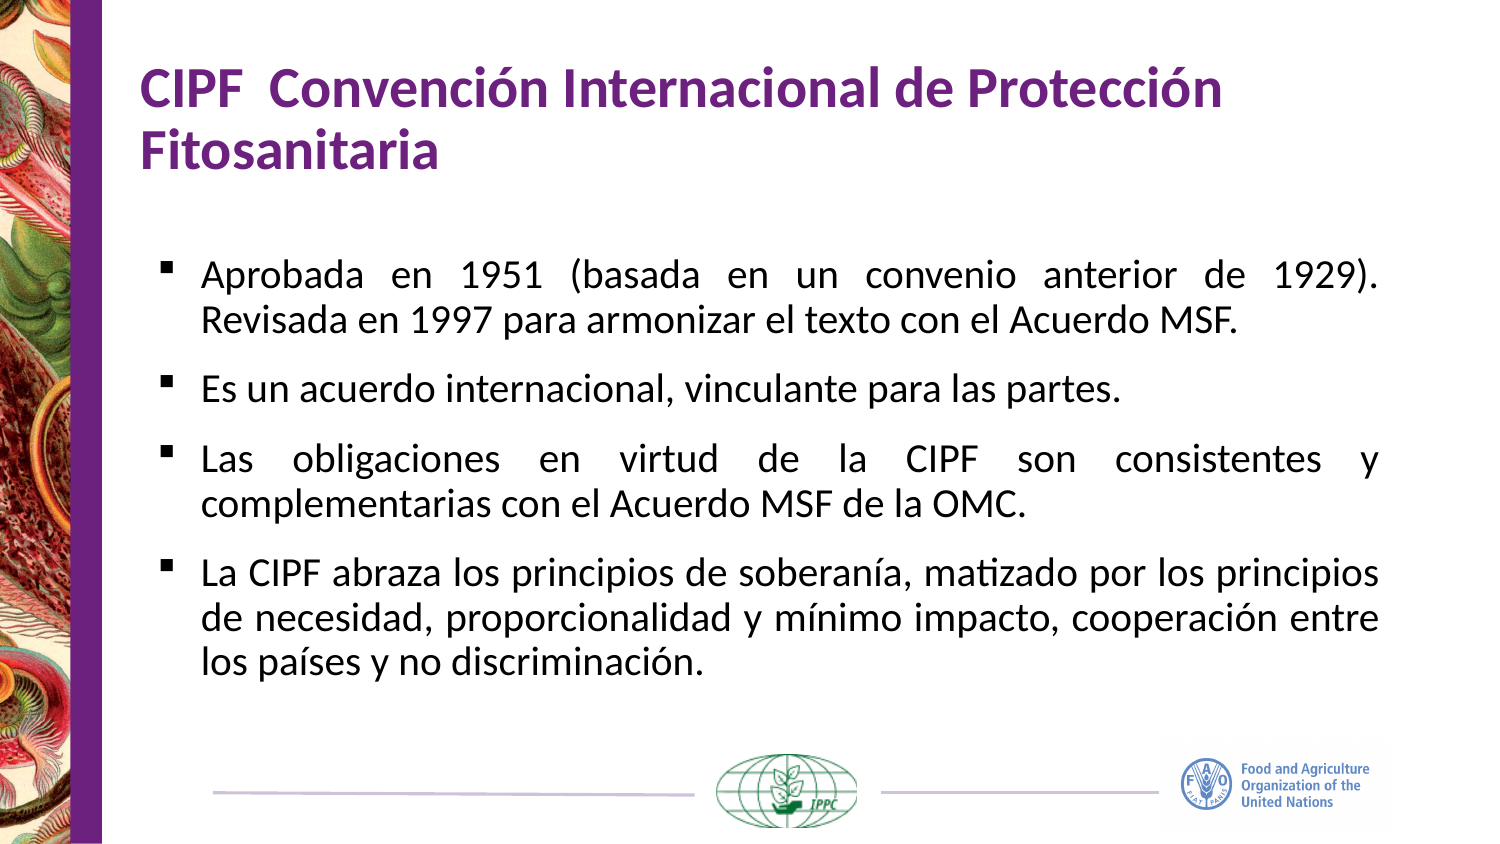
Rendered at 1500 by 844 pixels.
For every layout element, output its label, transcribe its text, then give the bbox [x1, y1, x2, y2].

picture [0, 0, 70, 844]
picture [1159, 739, 1390, 832]
title CIPF Convención Internacional de Protección Fitosanitaria [125, 49, 1412, 190]
list Aprobada en 1951 (basada en un convenio anterior de 1929). Revisada en 1997 para armonizar el texto con el Acuerdo MSF. Es un acuerdo internacional, vinculante para las partes. Las obligaciones en virtud de la CIPF son consistentes y complementarias con el Acuerdo MSF de la OMC. La CIPF abraza los principios de soberanía, matizado por los principios de necesidad, proporcionalidad y mínimo impacto, cooperación entre los países y no discriminación. [142, 245, 1396, 697]
